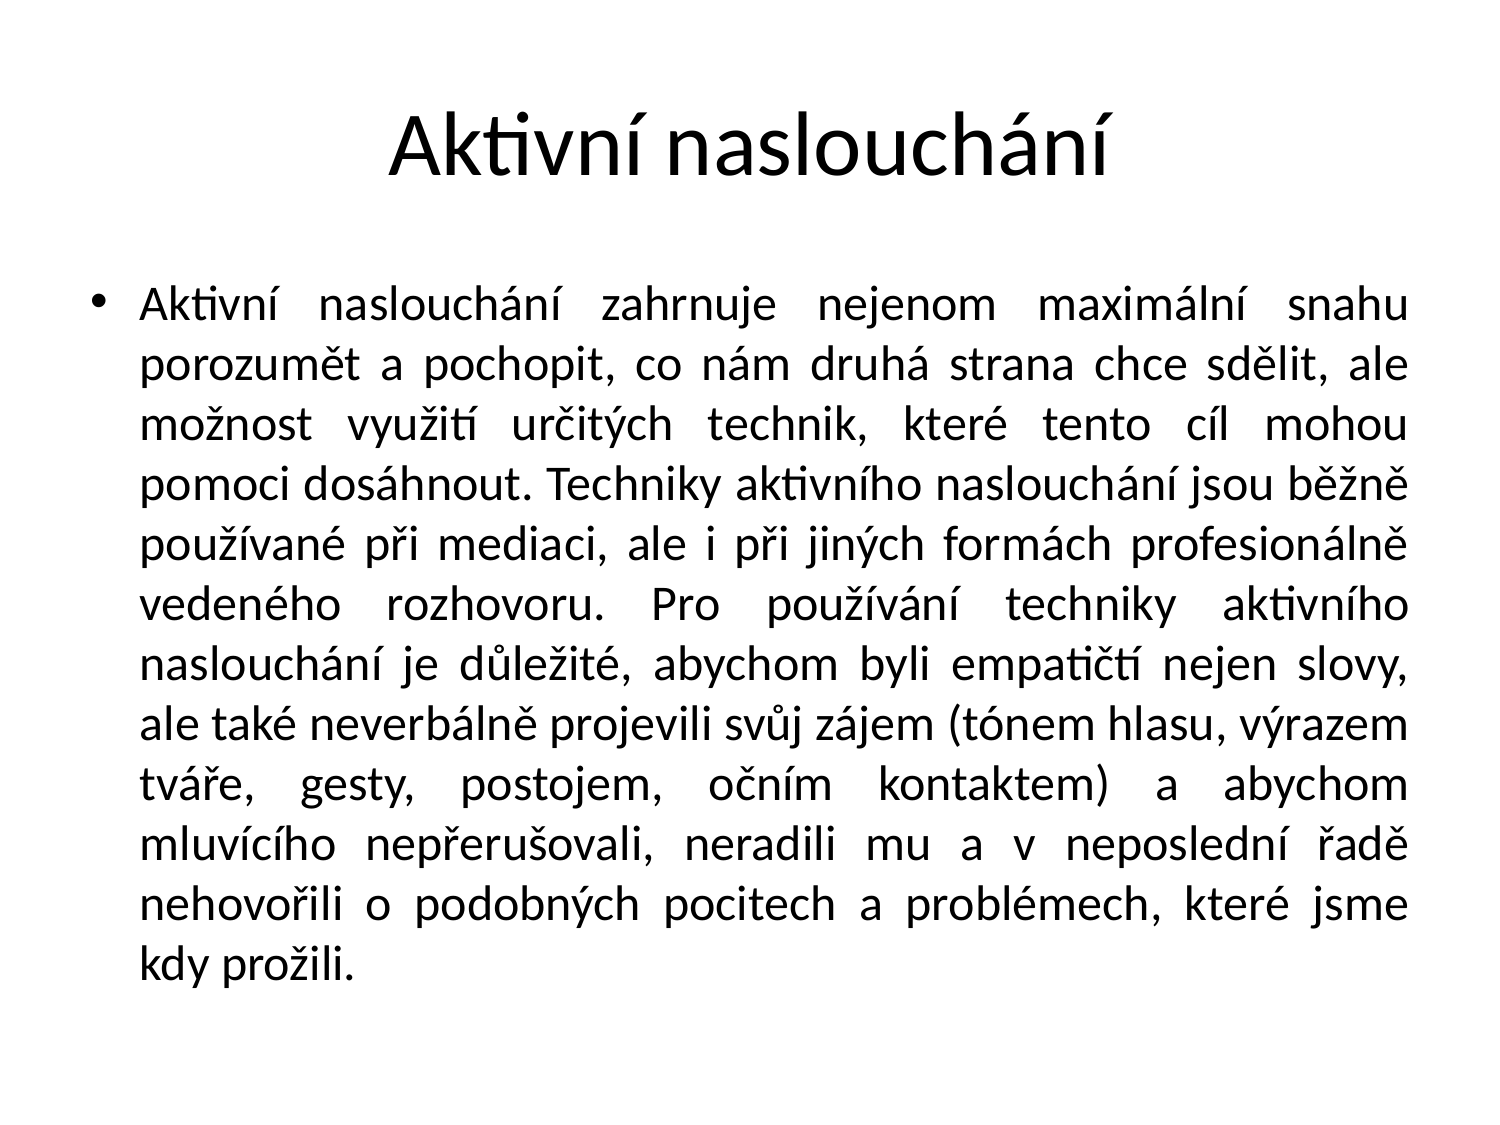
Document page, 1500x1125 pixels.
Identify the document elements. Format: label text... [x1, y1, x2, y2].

list Aktivní naslouchání zahrnuje nejenom maximální snahu porozumět a pochopit, co nám druhá strana chce sdělit, ale možnost využití určitých technik, které tento cíl mohou pomoci dosáhnout. Techniky aktivního naslouchání jsou běžně používané při mediaci, ale i při jiných formách profesionálně vedeného rozhovoru. Pro používání techniky aktivního naslouchání je důležité, abychom byli empatičtí nejen slovy, ale také neverbálně projevili svůj zájem (tónem hlasu, výrazem tváře, gesty, postojem, očním kontaktem) a abychom mluvícího nepřerušovali, neradili mu a v neposlední řadě nehovořili o podobných pocitech a problémech, které jsme kdy prožili. [75, 262, 1425, 1005]
title Aktivní naslouchání [75, 45, 1425, 233]
